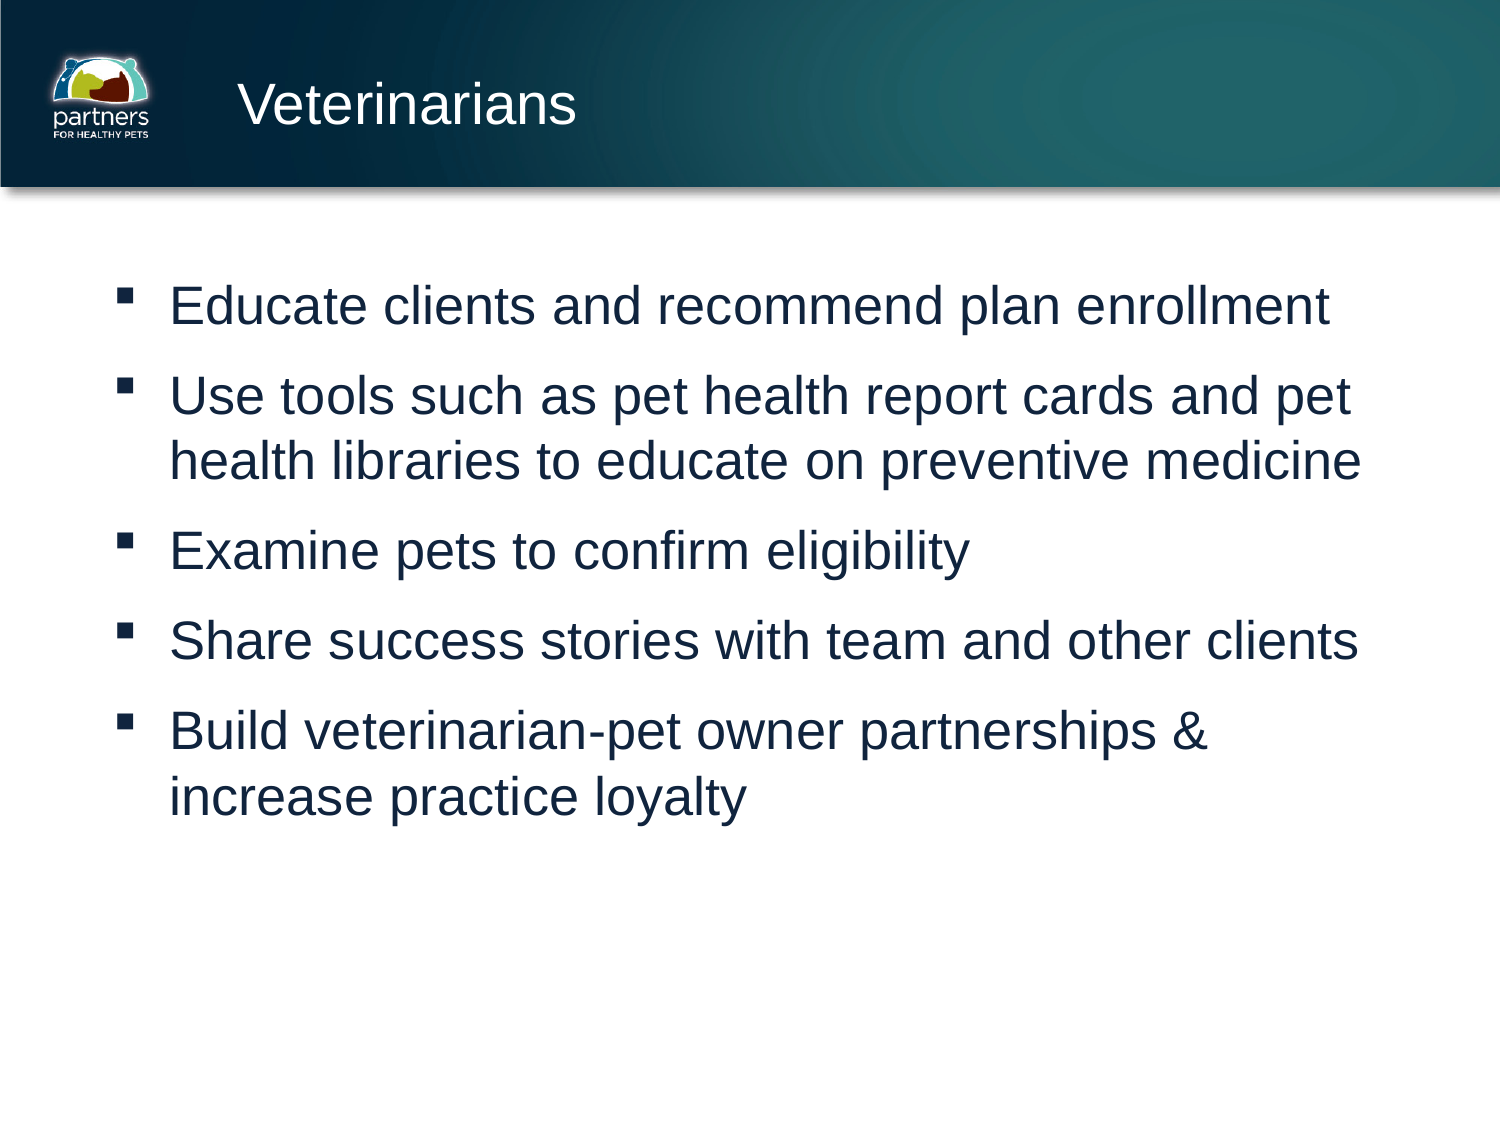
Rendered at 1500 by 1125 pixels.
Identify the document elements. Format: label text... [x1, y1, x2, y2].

picture [0, 0, 1500, 1125]
list Educate clients and recommend plan enrollment Use tools such as pet health report cards and pet health libraries to educate on preventive medicine Examine pets to confirm eligibility Share success stories with team and other clients Build veterinarian-pet owner partnerships & increase practice loyalty [97, 262, 1425, 1005]
title Veterinarians [222, 0, 1425, 203]
